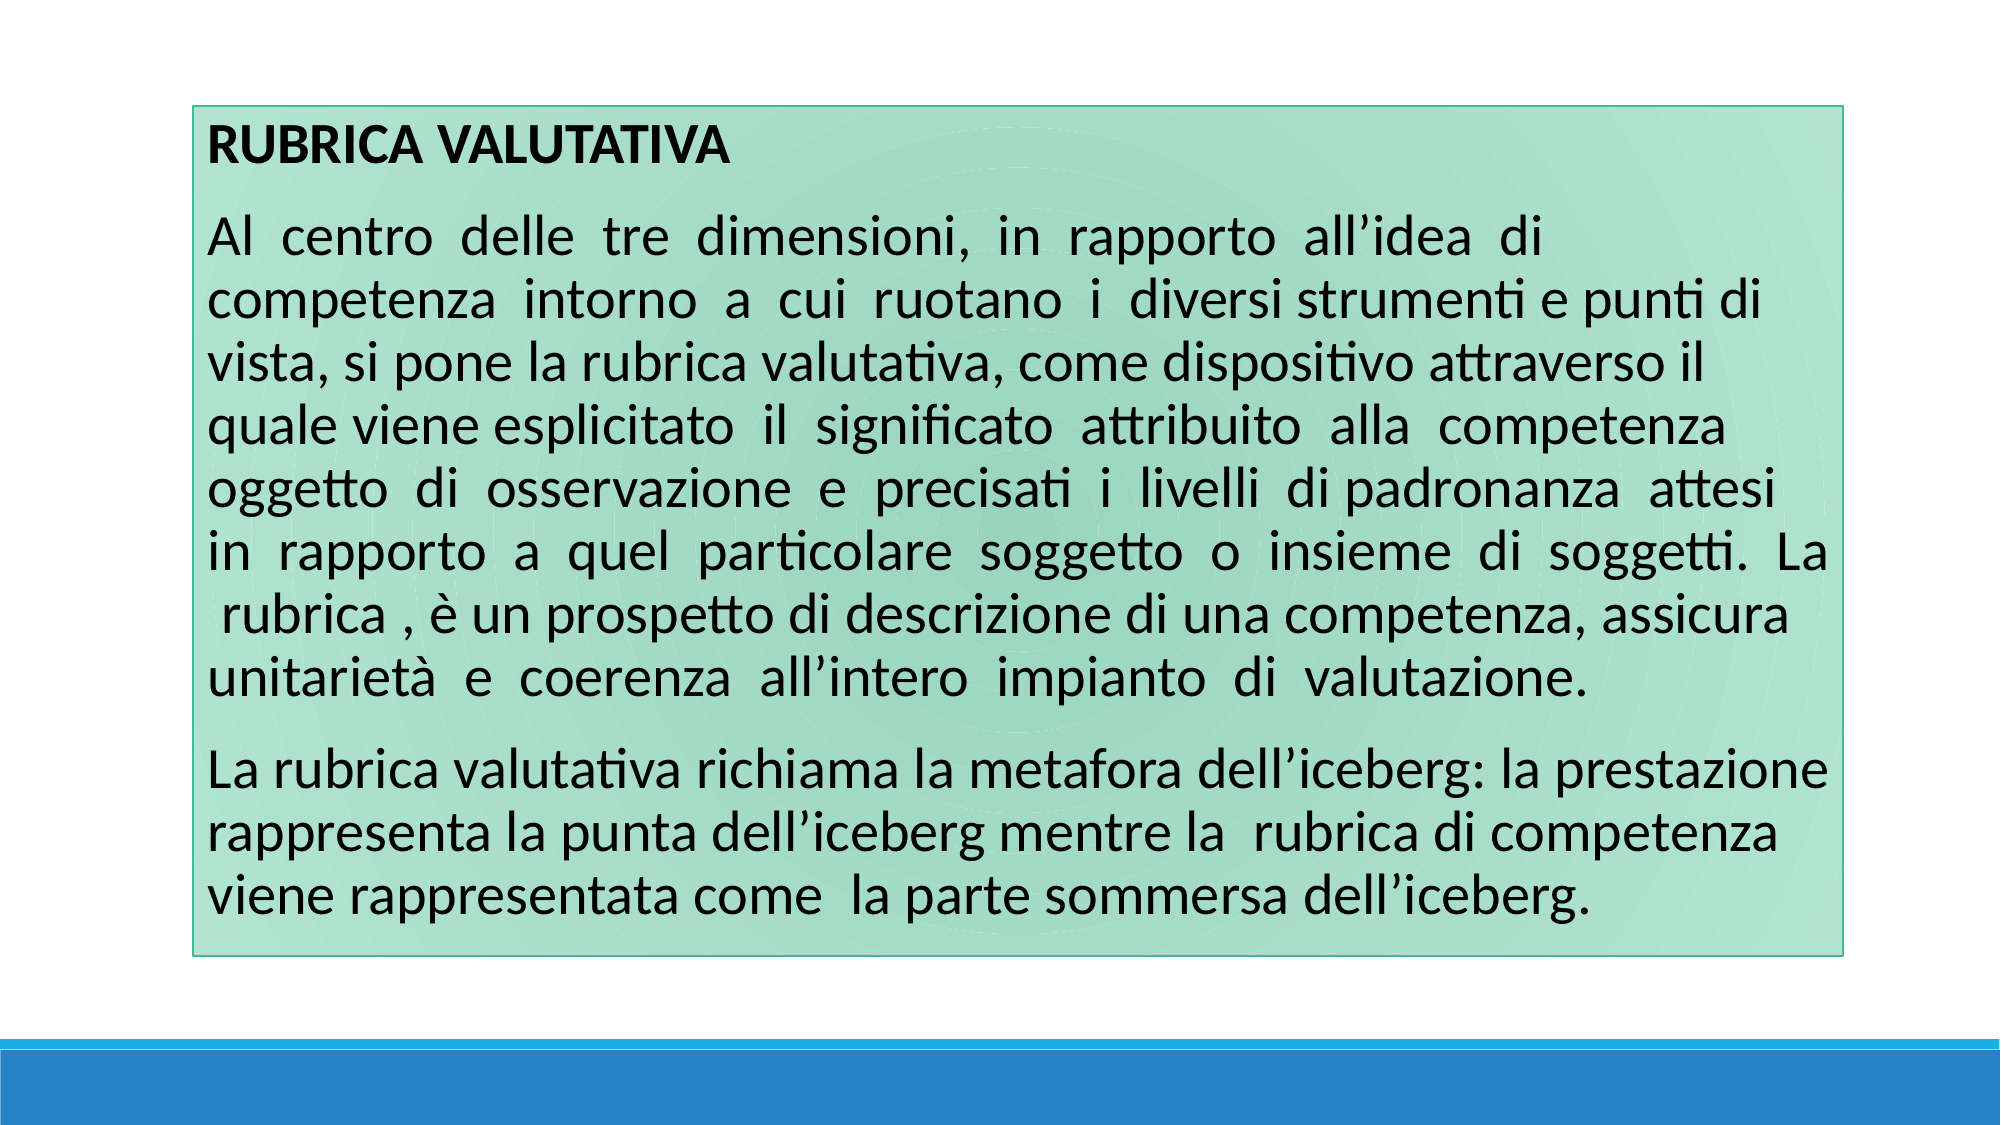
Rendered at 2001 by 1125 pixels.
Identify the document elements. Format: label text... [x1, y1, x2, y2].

list RUBRICA VALUTATIVA Al centro delle tre dimensioni, in rapporto all’idea di competenza intorno a cui ruotano i diversi strumenti e punti di vista, si pone la rubrica valutativa, come dispositivo attraverso il quale viene esplicitato il significato attribuito alla competenza oggetto di osservazione e precisati i livelli di padronanza attesi in rapporto a quel particolare soggetto o insieme di soggetti. La rubrica , è un prospetto di descrizione di una competenza, assicura unitarietà e coerenza all’intero impianto di valutazione. La rubrica valutativa richiama la metafora dell’iceberg: la prestazione rappresenta la punta dell’iceberg mentre la rubrica di competenza viene rappresentata come la parte sommersa dell’iceberg. [192, 105, 1844, 957]
